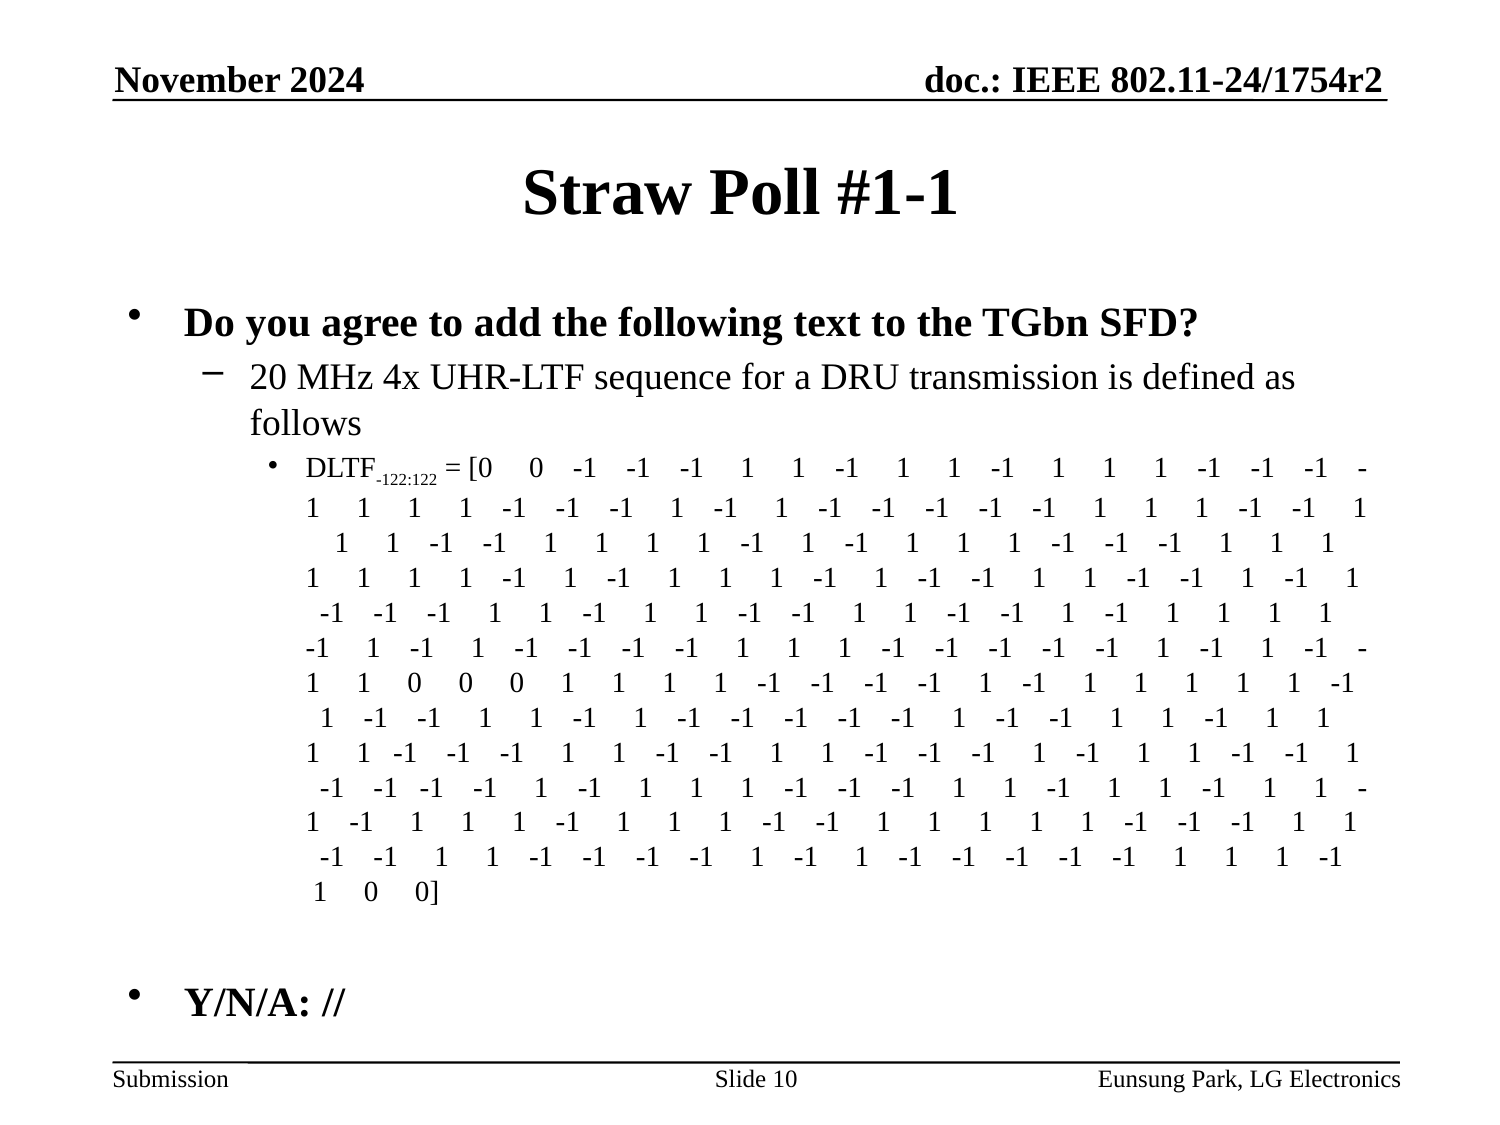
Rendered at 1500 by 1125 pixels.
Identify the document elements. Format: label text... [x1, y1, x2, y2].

slide_number Slide 10 [712, 1061, 800, 1093]
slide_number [114, 54, 368, 101]
list Do you agree to add the following text to the TGbn SFD? 20 MHz 4x UHR-LTF sequence for a DRU transmission is defined as follows DLTF-122:122 = [0 0 -1 -1 -1 1 1 -1 1 1 -1 1 1 1 -1 -1 -1 -1 1 1 1 -1 -1 -1 1 -1 1 -1 -1 -1 -1 -1 1 1 1 -1 -1 1 1 1 -1 -1 1 1 1 1 -1 1 -1 1 1 1 -1 -1 -1 1 1 1 1 1 1 1 -1 1 -1 1 1 1 -1 1 -1 -1 1 1 -1 -1 1 -1 1 -1 -1 -1 1 1 -1 1 1 -1 -1 1 1 -1 -1 1 -1 1 1 1 1 -1 1 -1 1 -1 -1 -1 -1 1 1 1 -1 -1 -1 -1 -1 1 -1 1 -1 -1 1 0 0 0 1 1 1 1 -1 -1 -1 -1 1 -1 1 1 1 1 1 -1 1 -1 -1 1 1 -1 1 -1 -1 -1 -1 -1 1 -1 -1 1 1 -1 1 1 1 1 -1 -1 -1 1 1 -1 -1 1 1 -1 -1 -1 1 -1 1 1 -1 -1 1 -1 -1 -1 -1 1 -1 1 1 1 -1 -1 -1 1 1 -1 1 1 -1 1 1 -1 -1 1 1 1 -1 1 1 1 -1 -1 1 1 1 1 1 -1 -1 -1 1 1 -1 -1 1 1 -1 -1 -1 -1 1 -1 1 -1 -1 -1 -1 -1 1 1 1 -1 1 0 0] Y/N/A: // [112, 287, 1388, 1000]
footer Eunsung Park, LG Electronics [1038, 1061, 1402, 1093]
title Straw Poll #1-1 [112, 112, 1388, 263]
